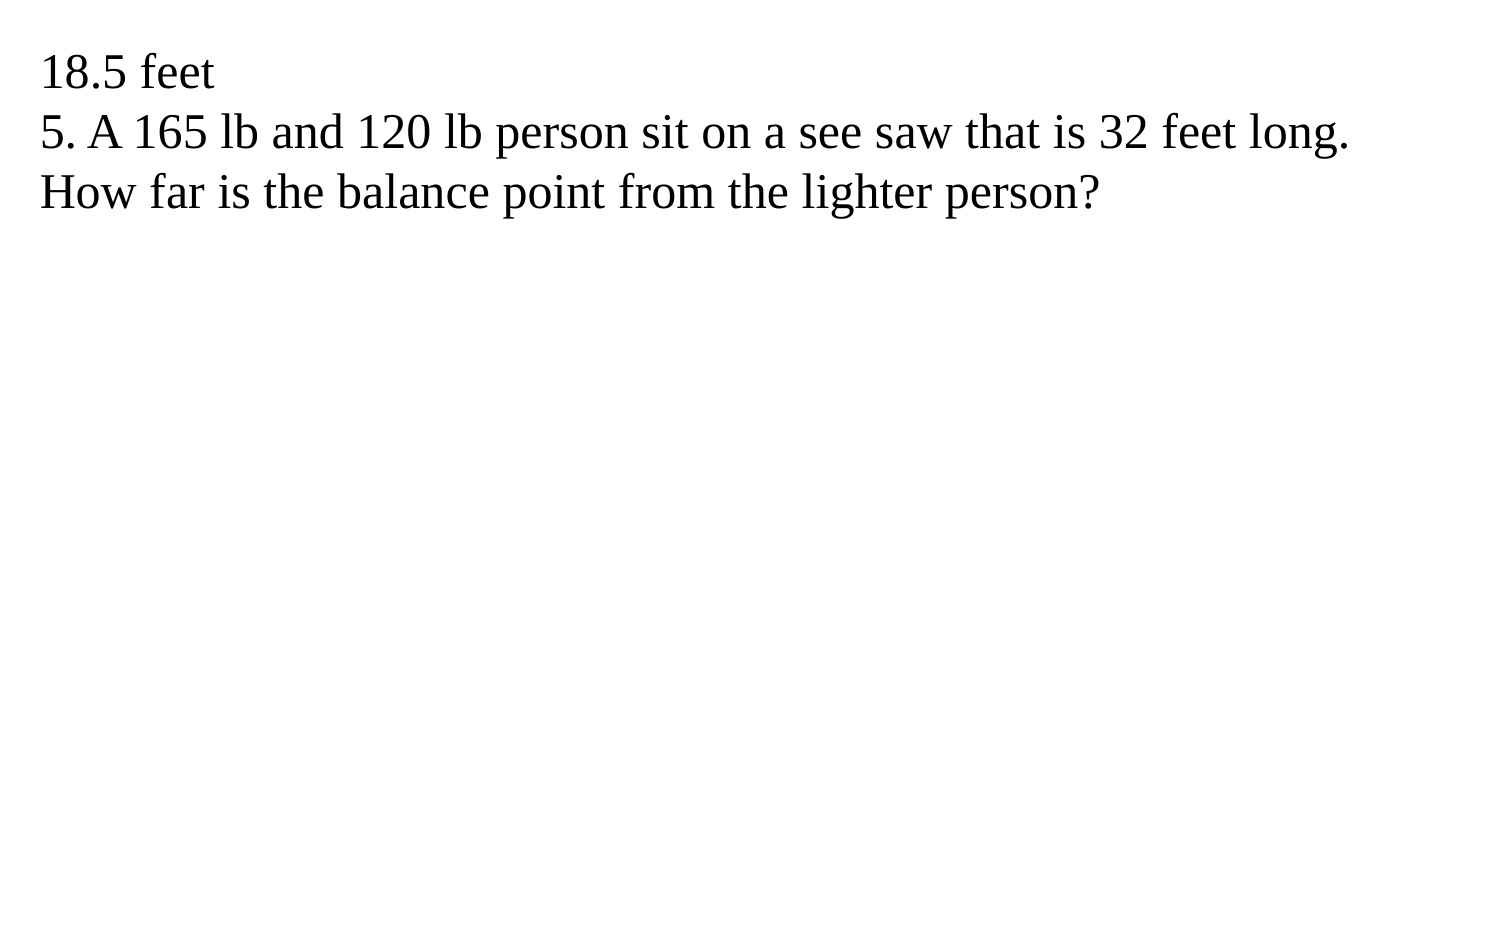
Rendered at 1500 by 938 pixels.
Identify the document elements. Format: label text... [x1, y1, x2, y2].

text_box 18.5 feet 5. A 165 lb and 120 lb person sit on a see saw that is 32 feet long. How far is the balance point from the lighter person? [24, 31, 1475, 286]
